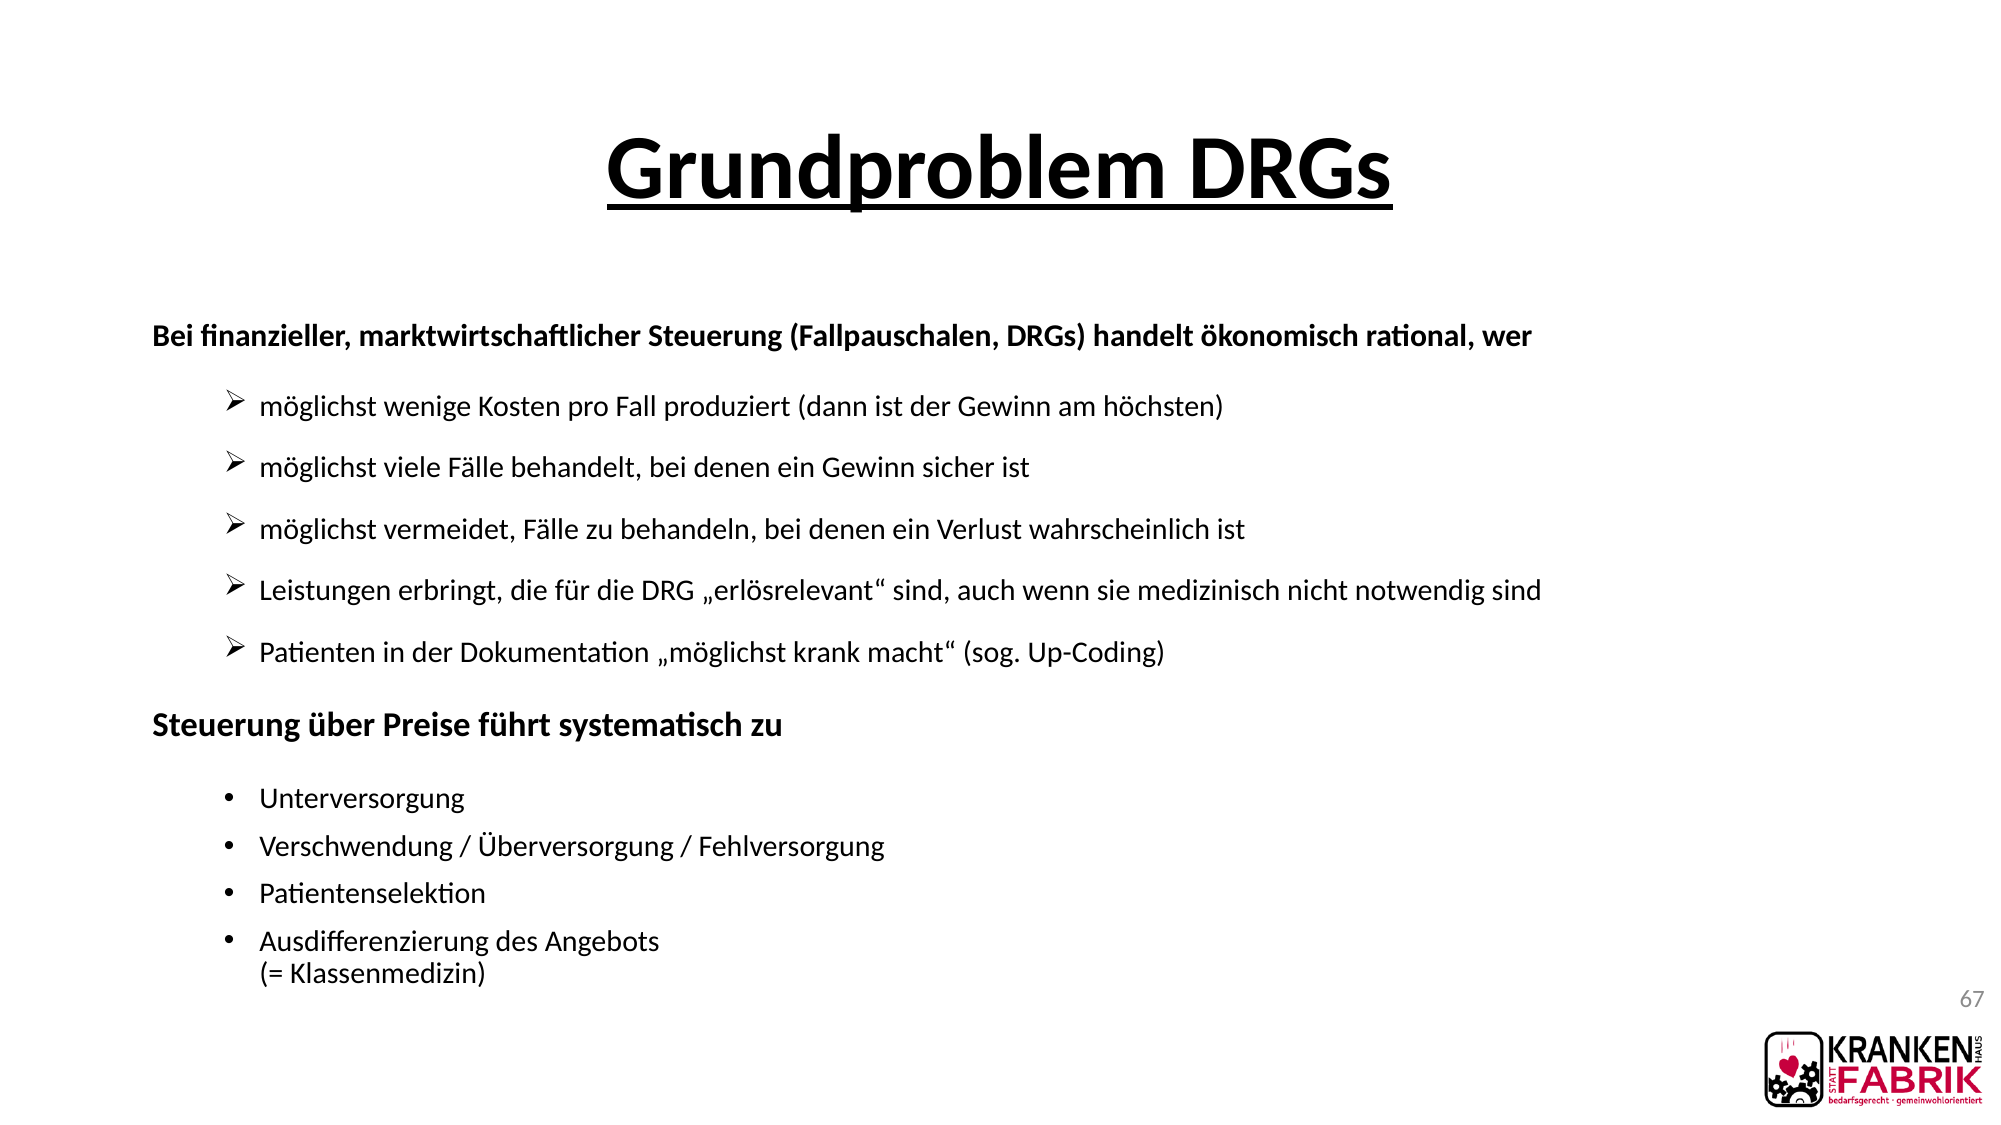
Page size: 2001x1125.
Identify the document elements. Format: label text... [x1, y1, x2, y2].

slide_number 67 [1550, 968, 2000, 1028]
picture [1746, 1028, 2000, 1125]
list Bei finanzieller, marktwirtschaftlicher Steuerung (Fallpauschalen, DRGs) handelt ökonomisch rational, wer möglichst wenige Kosten pro Fall produziert (dann ist der Gewinn am höchsten) möglichst viele Fälle behandelt, bei denen ein Gewinn sicher ist möglichst vermeidet, Fälle zu behandeln, bei denen ein Verlust wahrscheinlich ist Leistungen erbringt, die für die DRG „erlösrelevant“ sind, auch wenn sie medizinisch nicht notwendig sind Patienten in der Dokumentation „möglichst krank macht“ (sog. Up-Coding) Steuerung über Preise führt systematisch zu Unterversorgung Verschwendung / Überversorgung / Fehlversorgung Patientenselektion Ausdifferenzierung des Angebots (= Klassenmedizin) [137, 299, 1863, 1014]
title Grundproblem DRGs [137, 59, 1863, 278]
